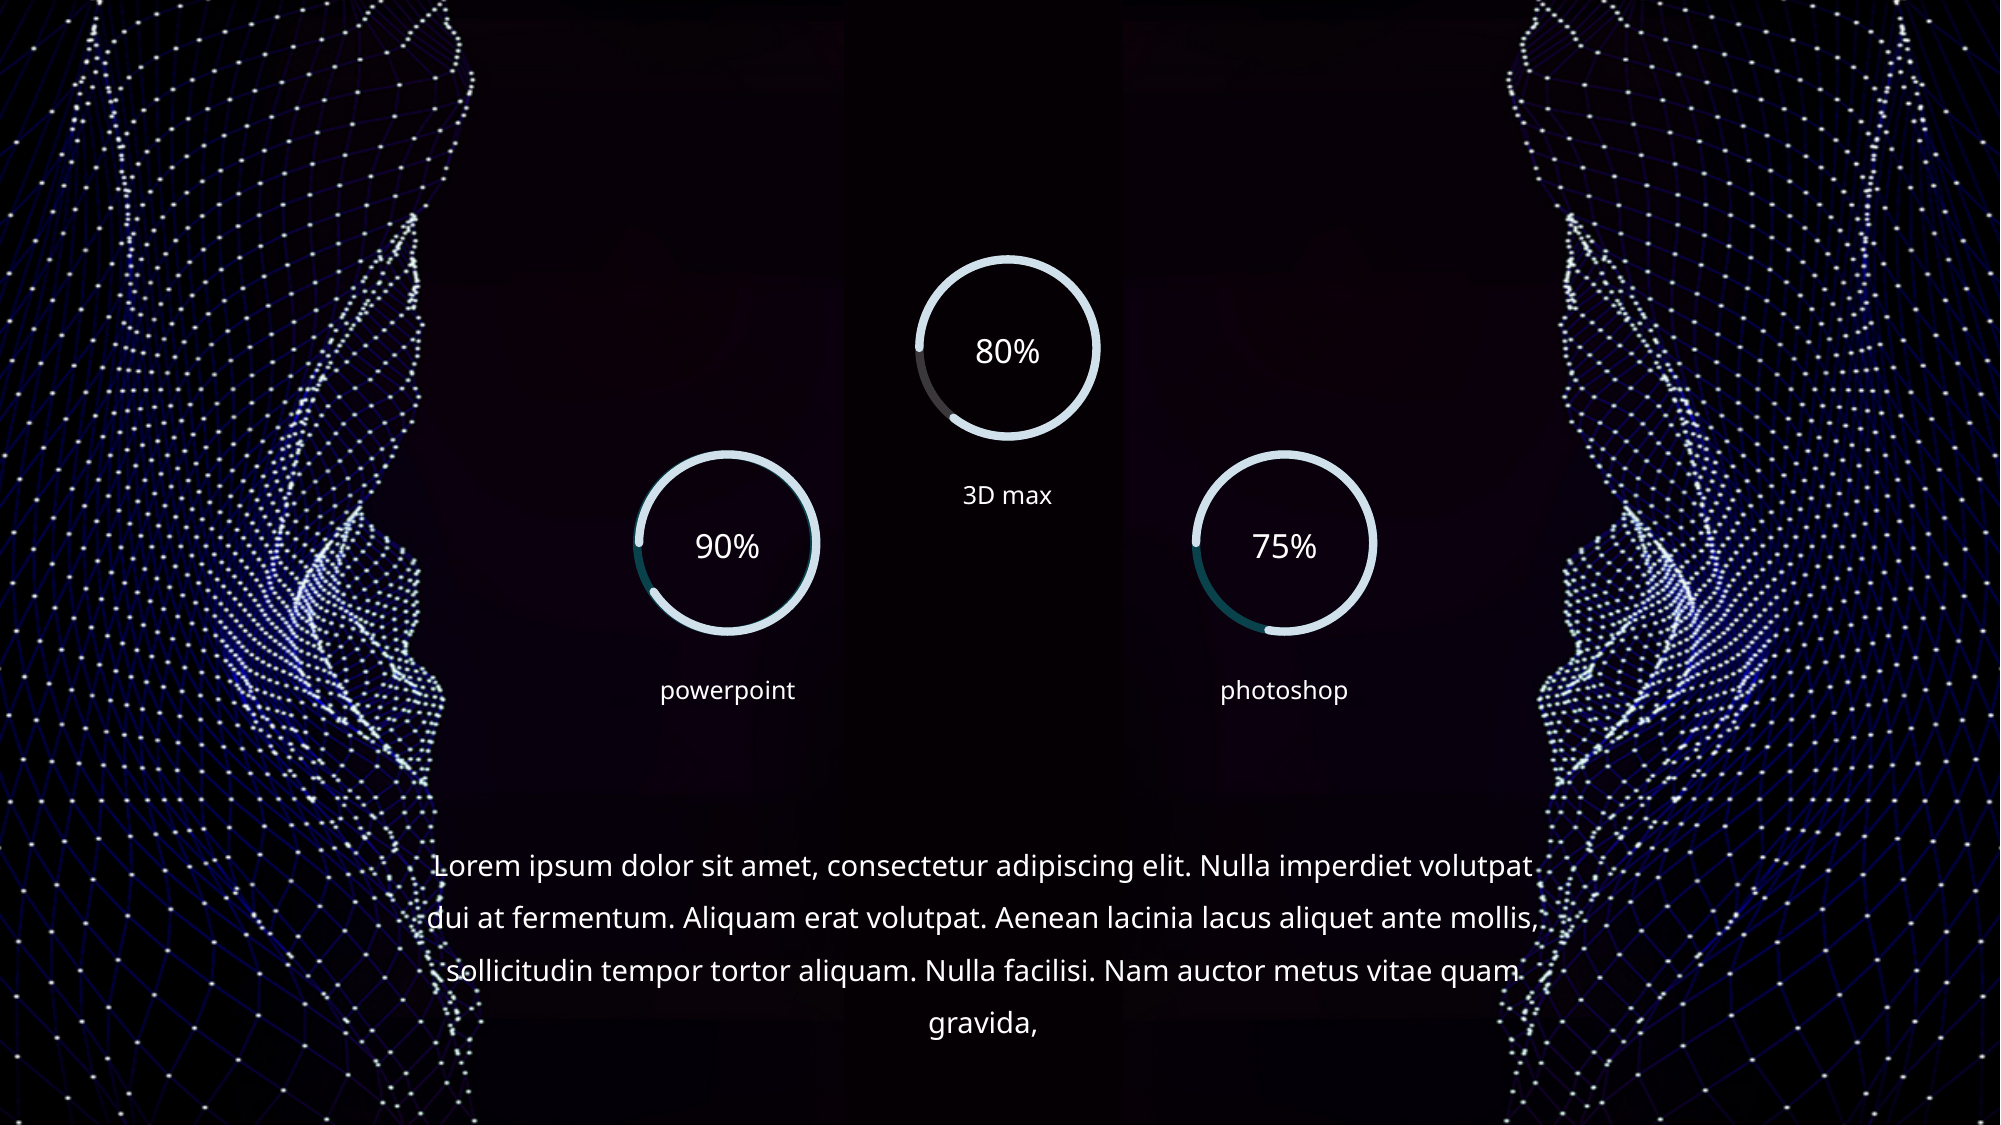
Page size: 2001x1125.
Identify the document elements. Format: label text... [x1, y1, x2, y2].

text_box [919, 259, 1097, 519]
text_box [1196, 454, 1374, 714]
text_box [637, 454, 817, 714]
picture [0, 0, 844, 1125]
text_box Lorem ipsum dolor sit amet, consectetur adipiscing elit. Nulla imperdiet volutpat dui at fermentum. Aliquam erat volutpat. Aenean lacinia lacus aliquet ante mollis, sollicitudin tempor tortor aliquam. Nulla facilisi. Nam auctor metus vitae quam gravida, [844, 822, 1123, 1047]
picture [1123, 0, 2000, 1125]
